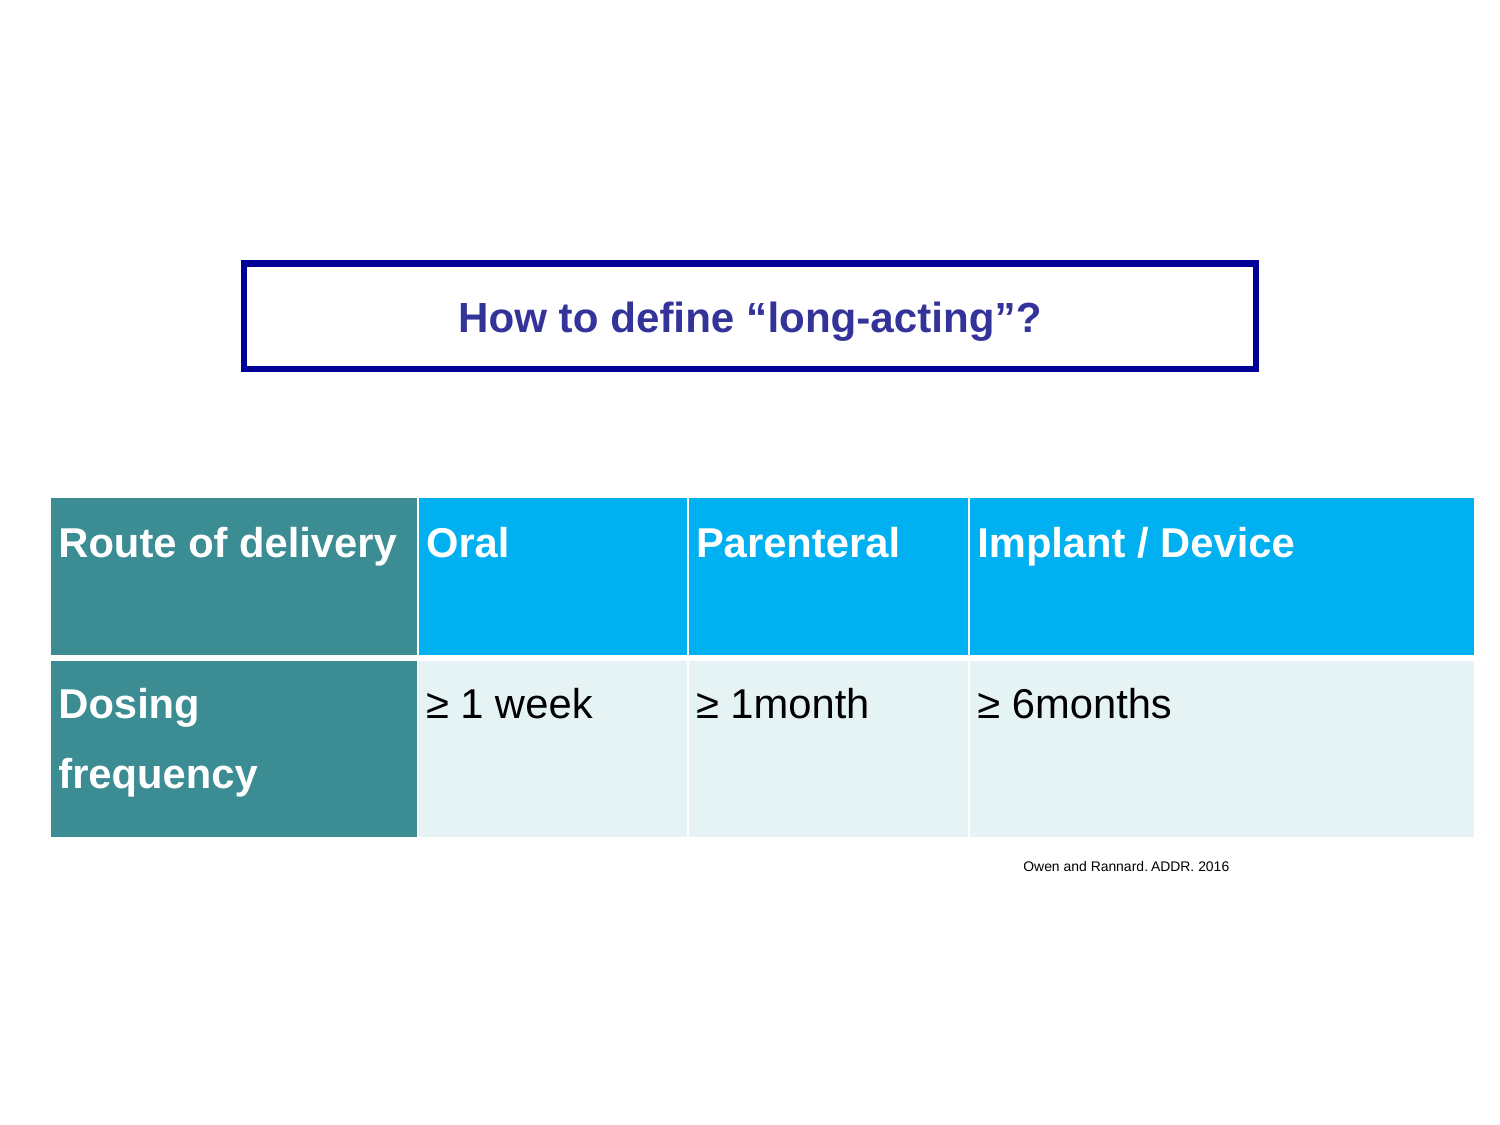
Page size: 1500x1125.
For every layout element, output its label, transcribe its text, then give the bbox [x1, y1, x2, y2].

table_header Route of delivery [51, 498, 417, 655]
table_header Implant / Device [970, 498, 1474, 655]
table_cell ≥ 1month [689, 661, 968, 837]
table_cell ≥ 6months [970, 661, 1474, 837]
table_cell Dosing frequency [51, 661, 417, 837]
text_box Owen and Rannard. ADDR. 2016 [1008, 850, 1245, 883]
table_header Parenteral [689, 498, 968, 655]
title How to define “long-acting”? [241, 260, 1259, 372]
table_header Oral [419, 498, 687, 655]
table_cell ≥ 1 week [419, 661, 687, 837]
